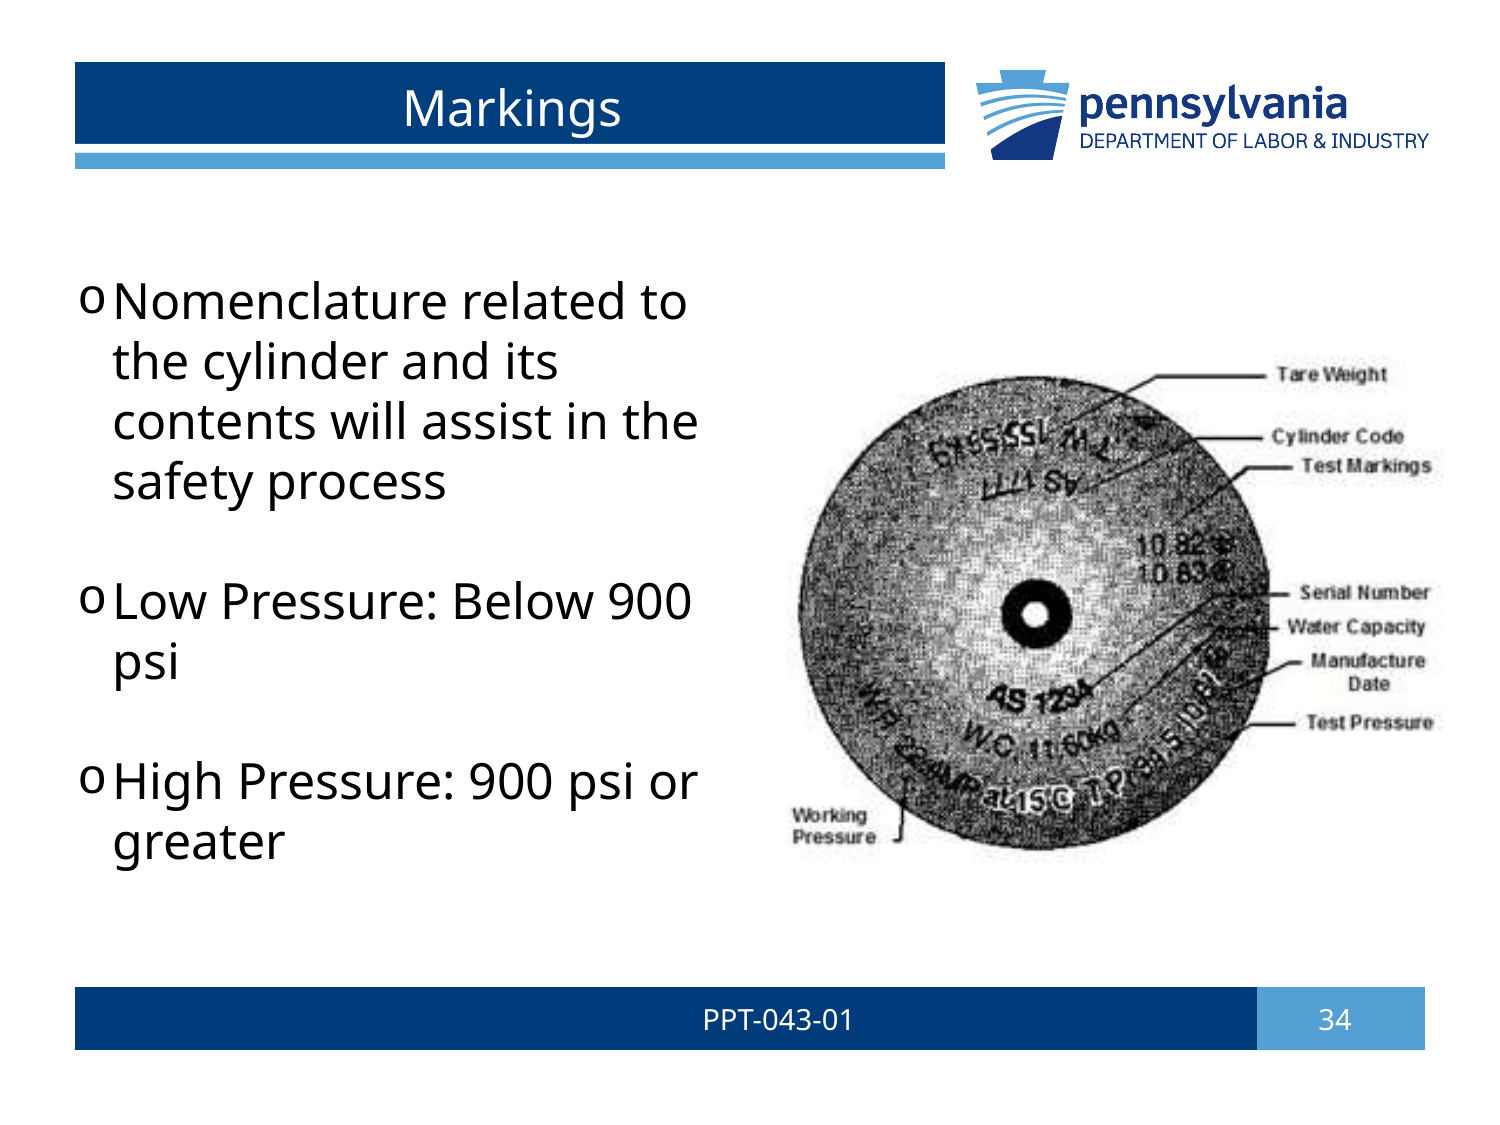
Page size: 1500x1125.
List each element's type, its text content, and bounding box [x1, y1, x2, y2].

picture [74, 62, 1430, 170]
picture [74, 987, 1426, 1051]
picture [787, 337, 1451, 863]
text_box Nomenclature related to the cylinder and its contents will assist in the safety process Low Pressure: Below 900 psi High Pressure: 900 psi or greater [62, 262, 763, 878]
